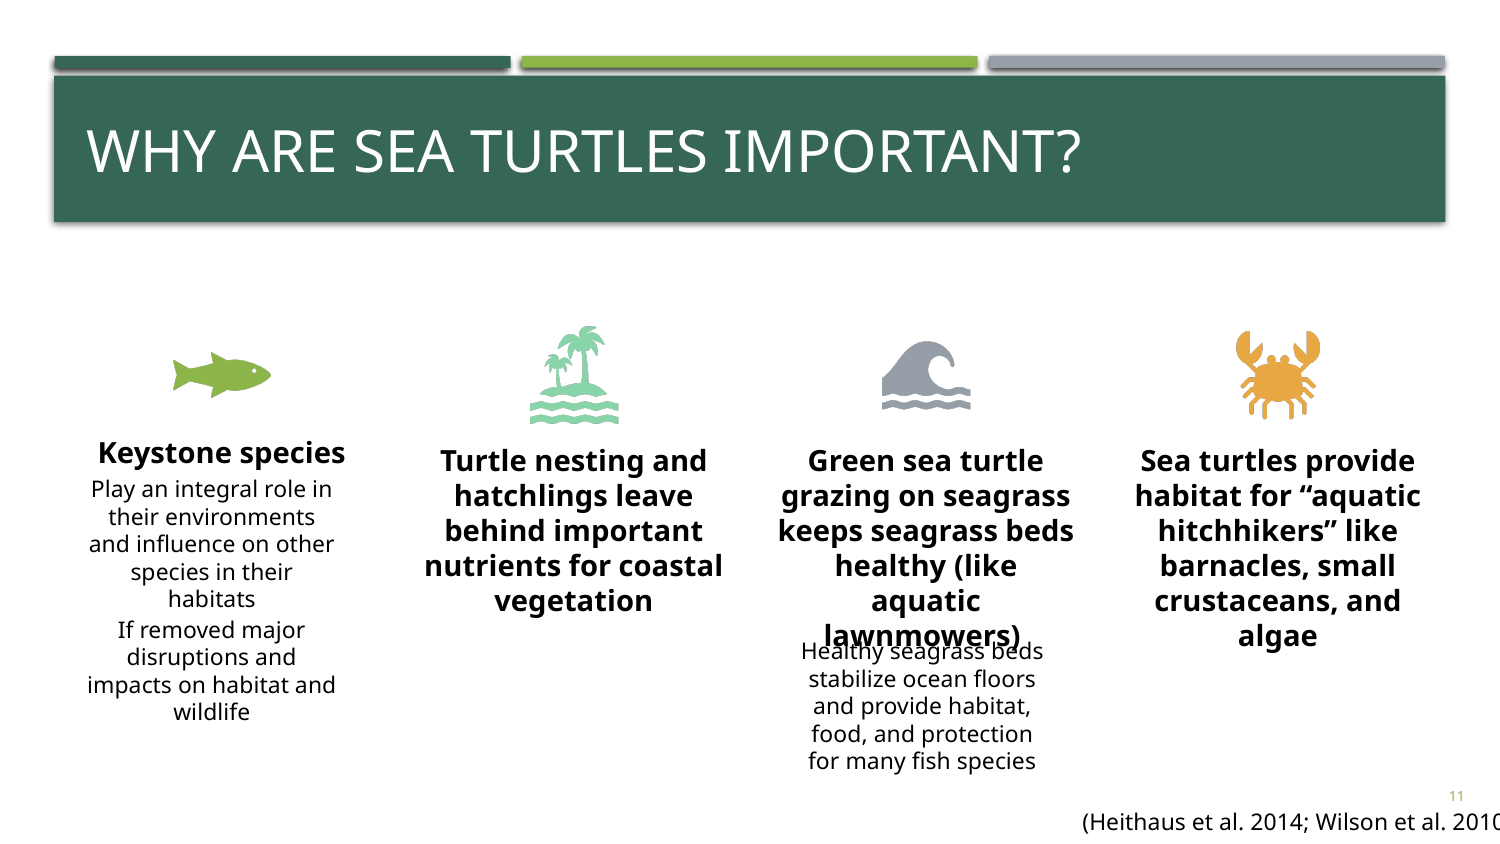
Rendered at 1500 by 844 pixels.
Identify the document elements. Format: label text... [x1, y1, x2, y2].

text_box (Heithaus et al. 2014; Wilson et al. 2010) [1066, 799, 1500, 843]
title Why are sea turtles important? [71, 86, 1429, 212]
text_box [521, 55, 978, 69]
text_box [53, 74, 1447, 223]
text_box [70, 267, 1429, 722]
text_box [988, 55, 1446, 69]
text_box Healthy seagrass beds stabilize ocean floors and provide habitat, food, and protection for many fish species [781, 731, 1063, 782]
text_box [54, 55, 512, 69]
slide_number 11 [1389, 764, 1480, 830]
